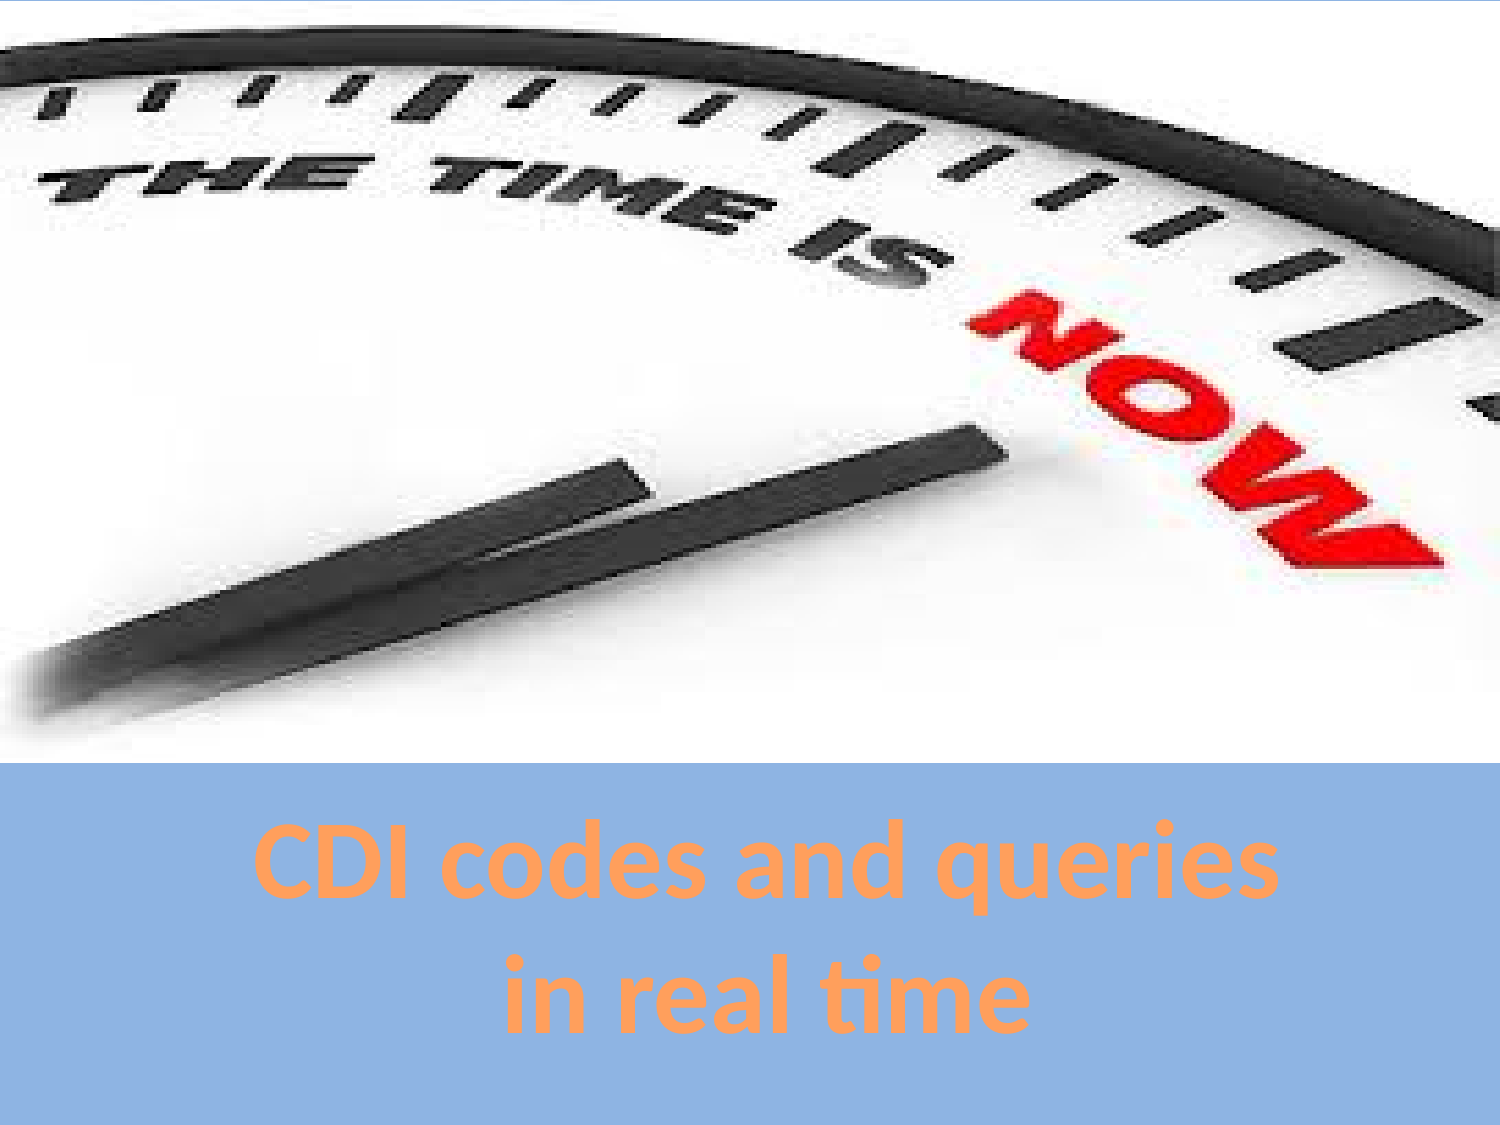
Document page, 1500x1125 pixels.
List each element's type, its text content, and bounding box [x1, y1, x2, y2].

text_box CDI codes and queries in real time [238, 778, 1298, 1064]
picture [0, 1, 1500, 763]
